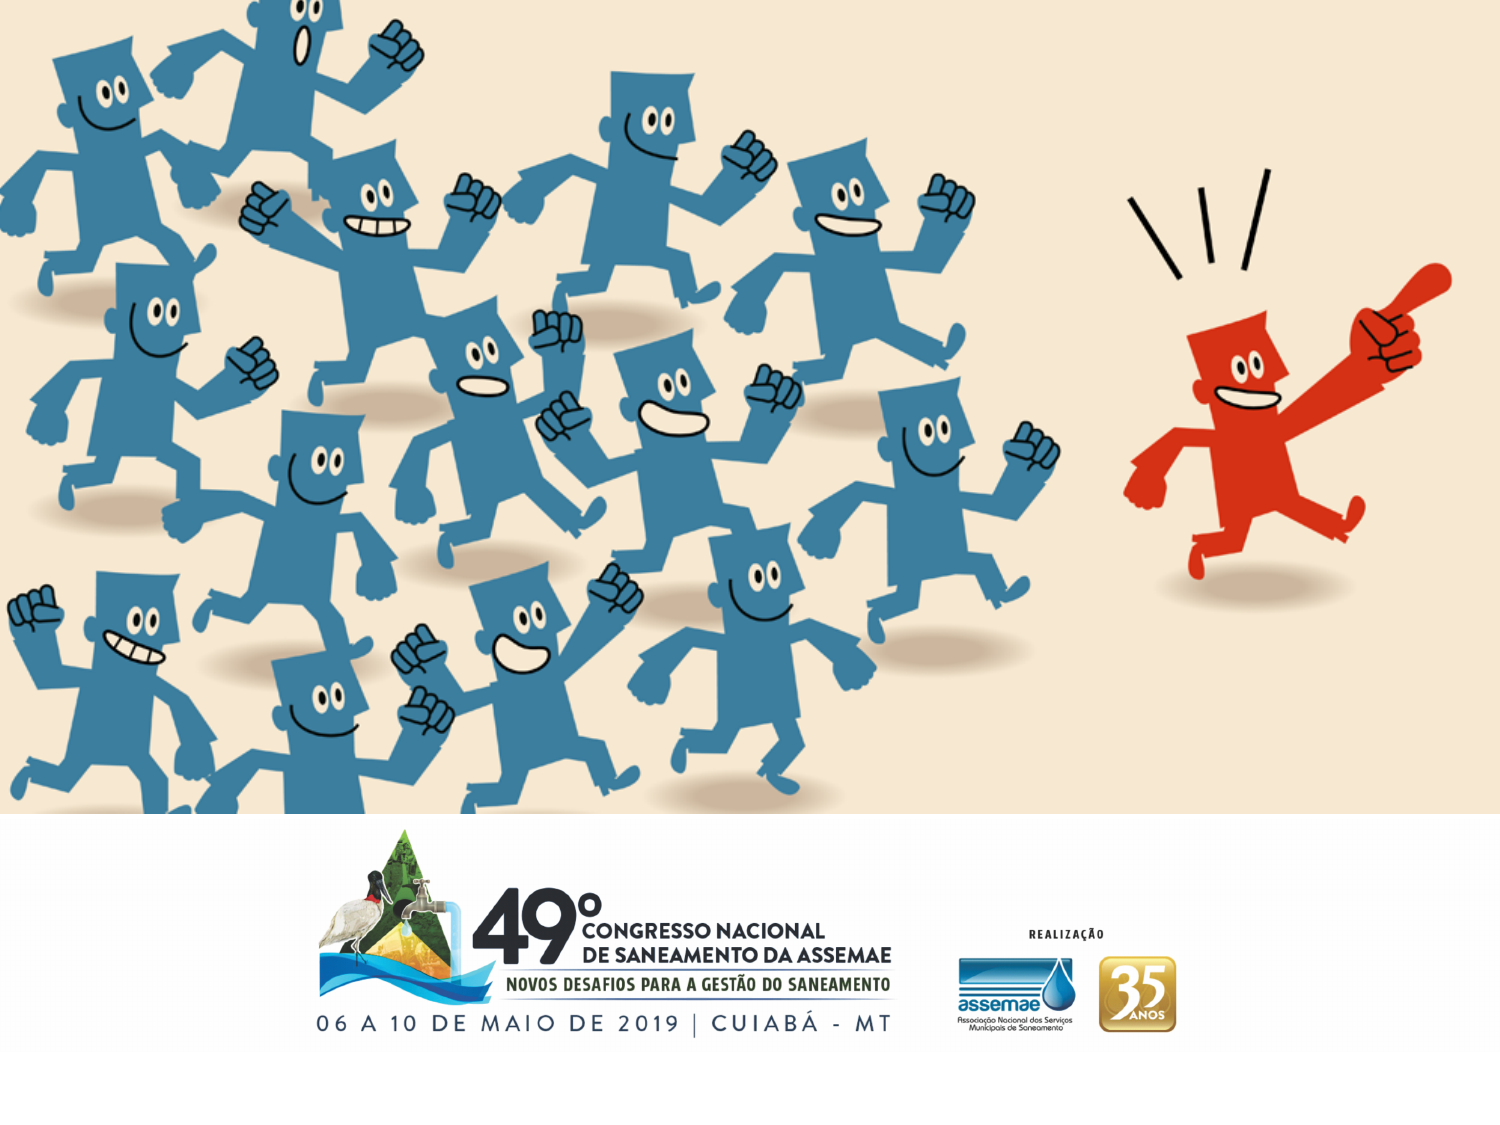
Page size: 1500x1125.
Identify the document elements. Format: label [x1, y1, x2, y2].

picture [0, 819, 1500, 1052]
list [0, 0, 1500, 814]
